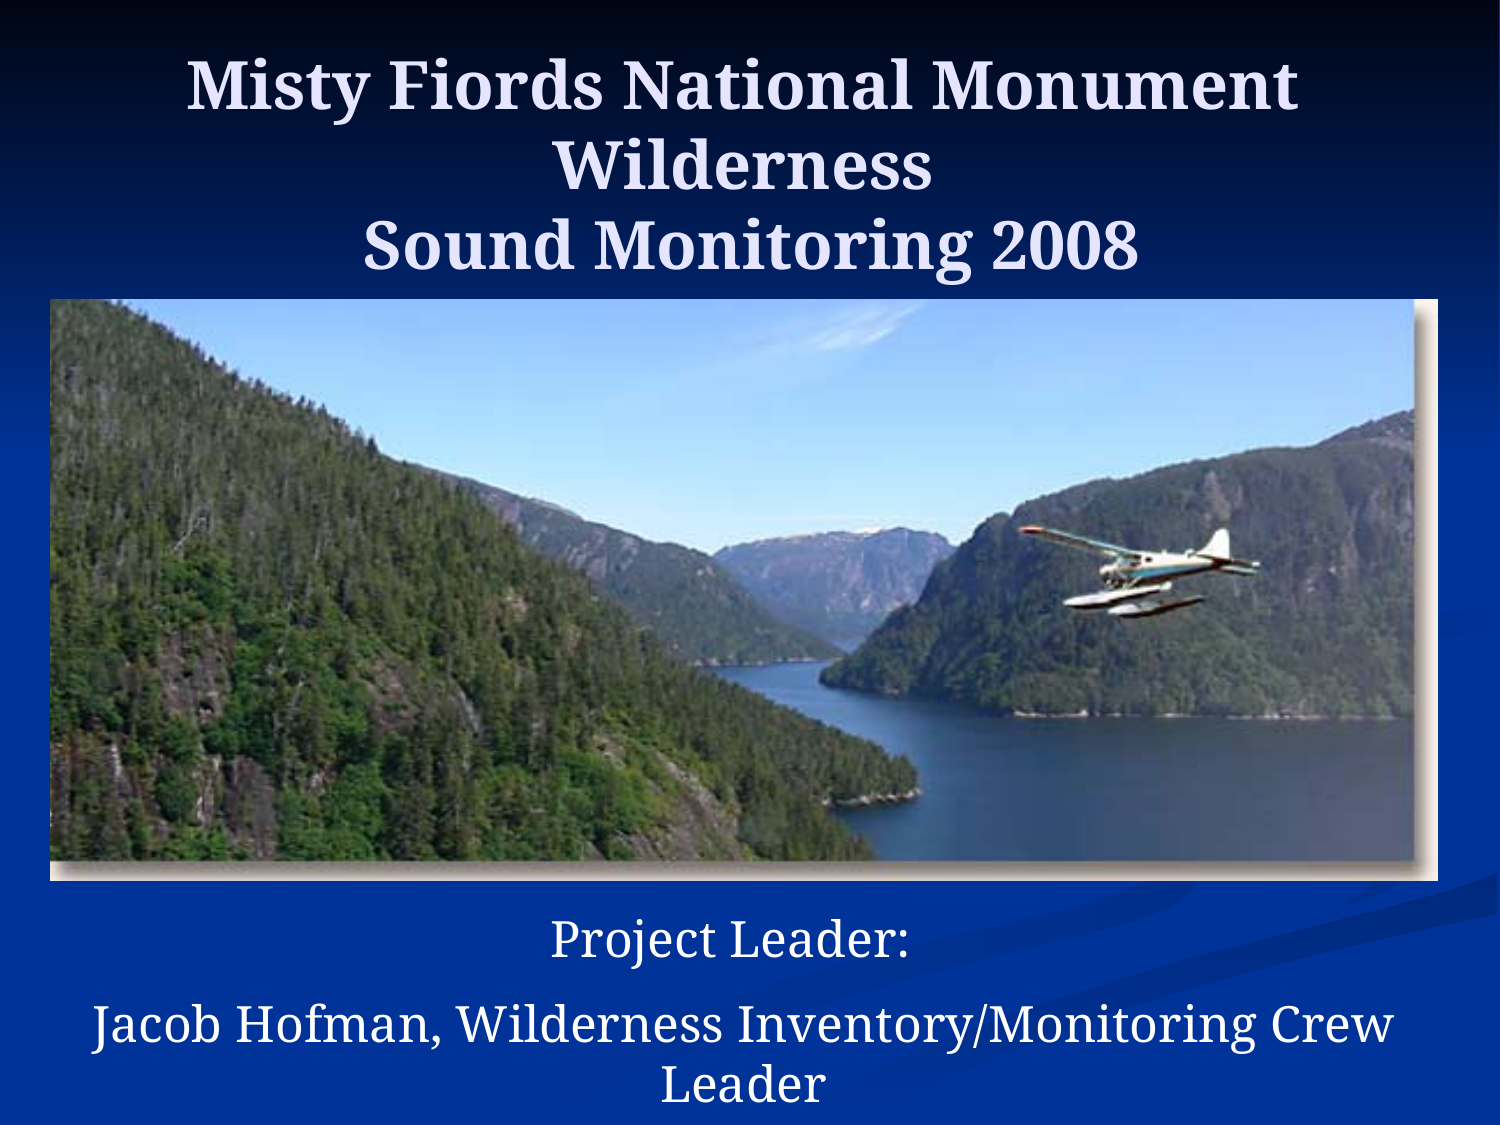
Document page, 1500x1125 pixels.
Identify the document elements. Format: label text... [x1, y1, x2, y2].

text_box Project Leader: Jacob Hofman, Wilderness Inventory/Monitoring Crew Leader [37, 900, 1450, 1120]
picture [49, 299, 1438, 881]
title Misty Fiords National Monument Wilderness Sound Monitoring 2008 [62, 62, 1426, 263]
